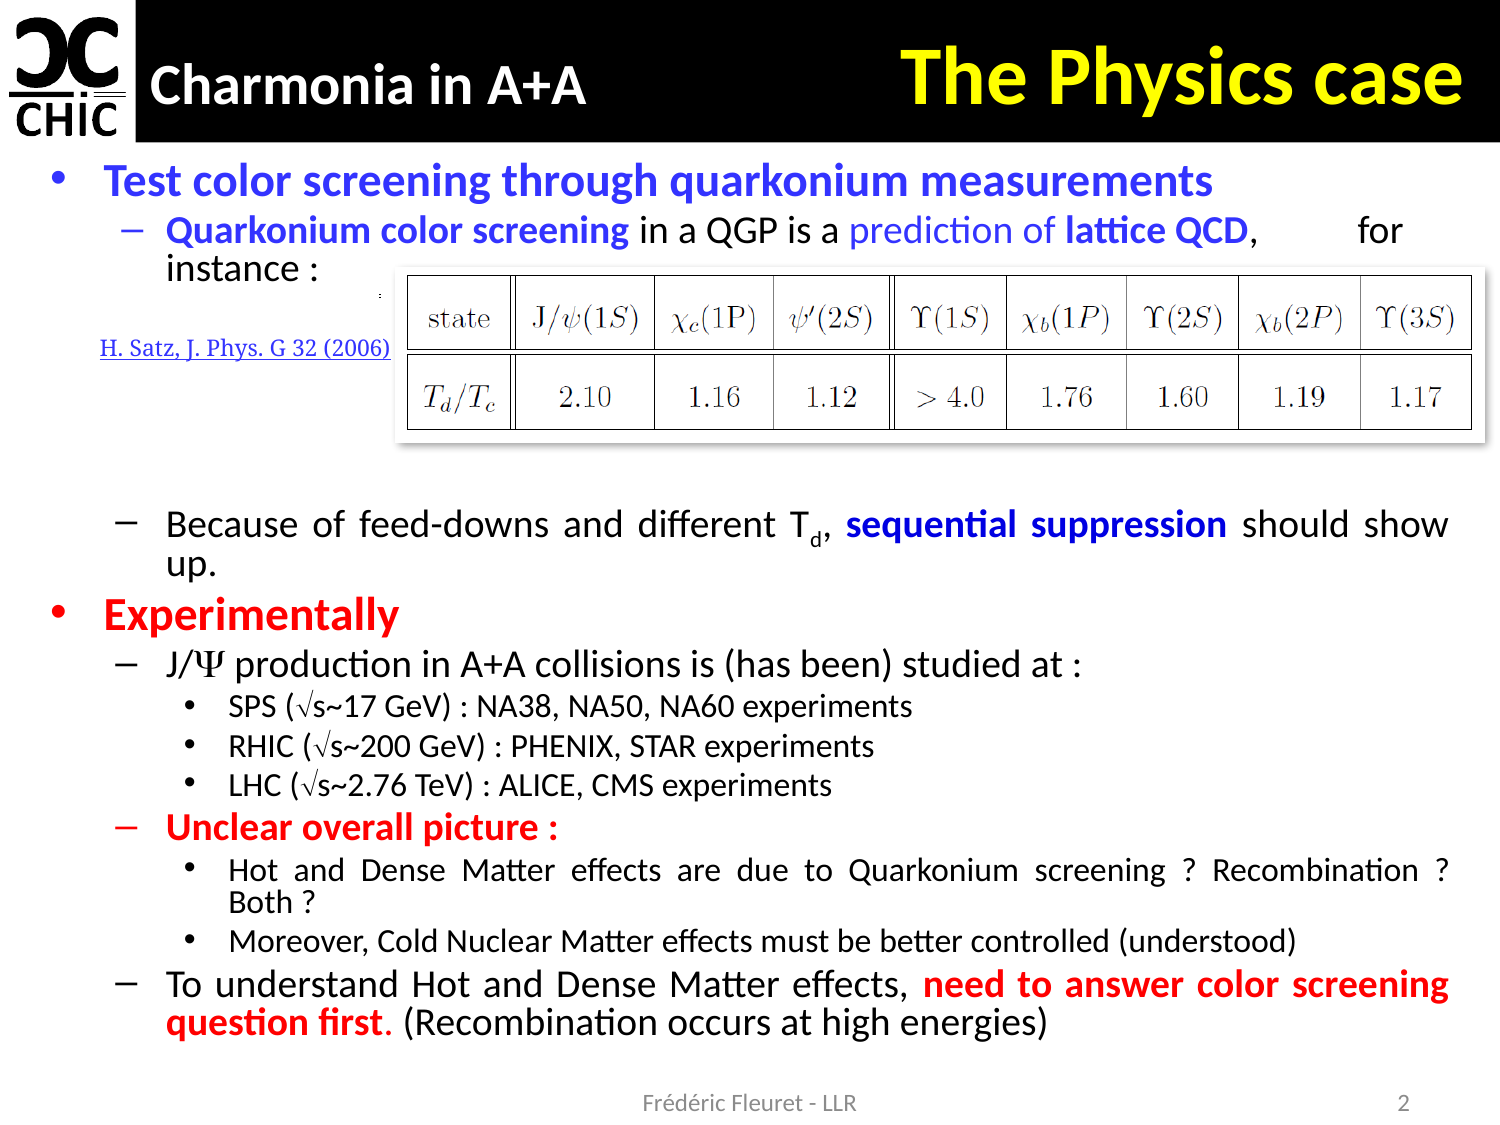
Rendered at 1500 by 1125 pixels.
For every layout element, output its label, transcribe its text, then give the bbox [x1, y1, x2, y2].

slide_number 2 [1074, 1085, 1425, 1118]
picture [395, 266, 1485, 443]
footer Frédéric Fleuret - LLR [512, 1085, 988, 1118]
picture [0, 0, 139, 144]
title Charmonia in A+A The Physics case [135, 0, 1500, 143]
list Test color screening through quarkonium measurements Quarkonium color screening in a QGP is a prediction of lattice QCD, for instance : Because of feed-downs and different Td, sequential suppression should show up. Experimentally J/Y production in A+A collisions is (has been) studied at : SPS (s~17 GeV) : NA38, NA50, NA60 experiments RHIC (s~200 GeV) : PHENIX, STAR experiments LHC (s~2.76 TeV) : ALICE, CMS experiments Unclear overall picture : Hot and Dense Matter effects are due to Quarkonium screening ? Recombination ? Both ? Moreover, Cold Nuclear Matter effects must be better controlled (understood) To understand Hot and Dense Matter effects, need to answer color screening question first. (Recombination occurs at high energies) [34, 152, 1466, 1055]
text_box H. Satz, J. Phys. G 32 (2006) [84, 326, 390, 369]
